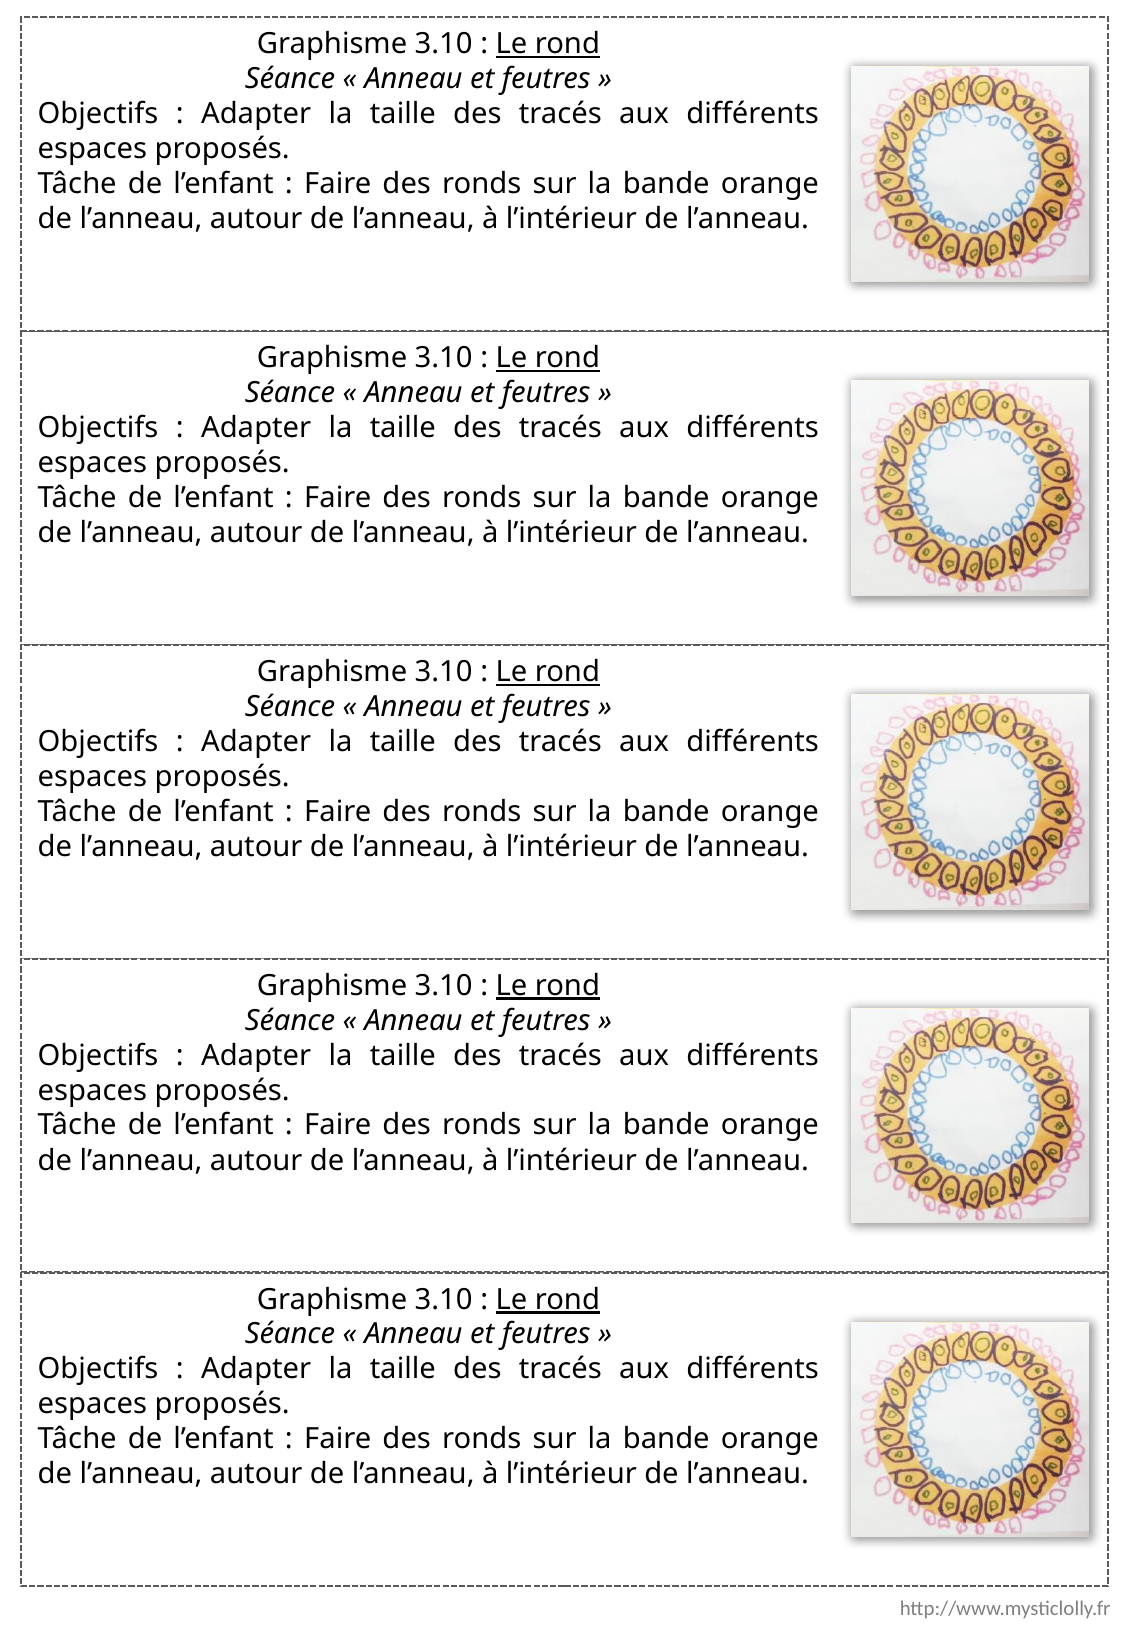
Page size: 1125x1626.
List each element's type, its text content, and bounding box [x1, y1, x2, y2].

text_box [20, 331, 1109, 644]
text_box [20, 958, 1109, 1272]
text_box [20, 1272, 1109, 1587]
text_box Graphisme 3.10 : Le rond Séance « Anneau et feutres » Objectifs : Adapter la taille des tracés aux différents espaces proposés. Tâche de l’enfant : Faire des ronds sur la bande orange de l’anneau, autour de l’anneau, à l’intérieur de l’anneau. [22, 644, 835, 870]
picture [851, 1322, 1089, 1537]
text_box Graphisme 3.10 : Le rond Séance « Anneau et feutres » Objectifs : Adapter la taille des tracés aux différents espaces proposés. Tâche de l’enfant : Faire des ronds sur la bande orange de l’anneau, autour de l’anneau, à l’intérieur de l’anneau. [22, 331, 835, 556]
text_box [20, 16, 1109, 332]
picture [851, 380, 1089, 596]
text_box Graphisme 3.10 : Le rond Séance « Anneau et feutres » Objectifs : Adapter la taille des tracés aux différents espaces proposés. Tâche de l’enfant : Faire des ronds sur la bande orange de l’anneau, autour de l’anneau, à l’intérieur de l’anneau. [22, 1272, 835, 1497]
picture [851, 1008, 1089, 1223]
text_box Graphisme 3.10 : Le rond Séance « Anneau et feutres » Objectifs : Adapter la taille des tracés aux différents espaces proposés. Tâche de l’enfant : Faire des ronds sur la bande orange de l’anneau, autour de l’anneau, à l’intérieur de l’anneau. [22, 958, 835, 1184]
picture [851, 66, 1089, 282]
picture [851, 694, 1089, 910]
text_box Graphisme 3.10 : Le rond Séance « Anneau et feutres » Objectifs : Adapter la taille des tracés aux différents espaces proposés. Tâche de l’enfant : Faire des ronds sur la bande orange de l’anneau, autour de l’anneau, à l’intérieur de l’anneau. [22, 16, 835, 242]
text_box [20, 644, 1109, 958]
